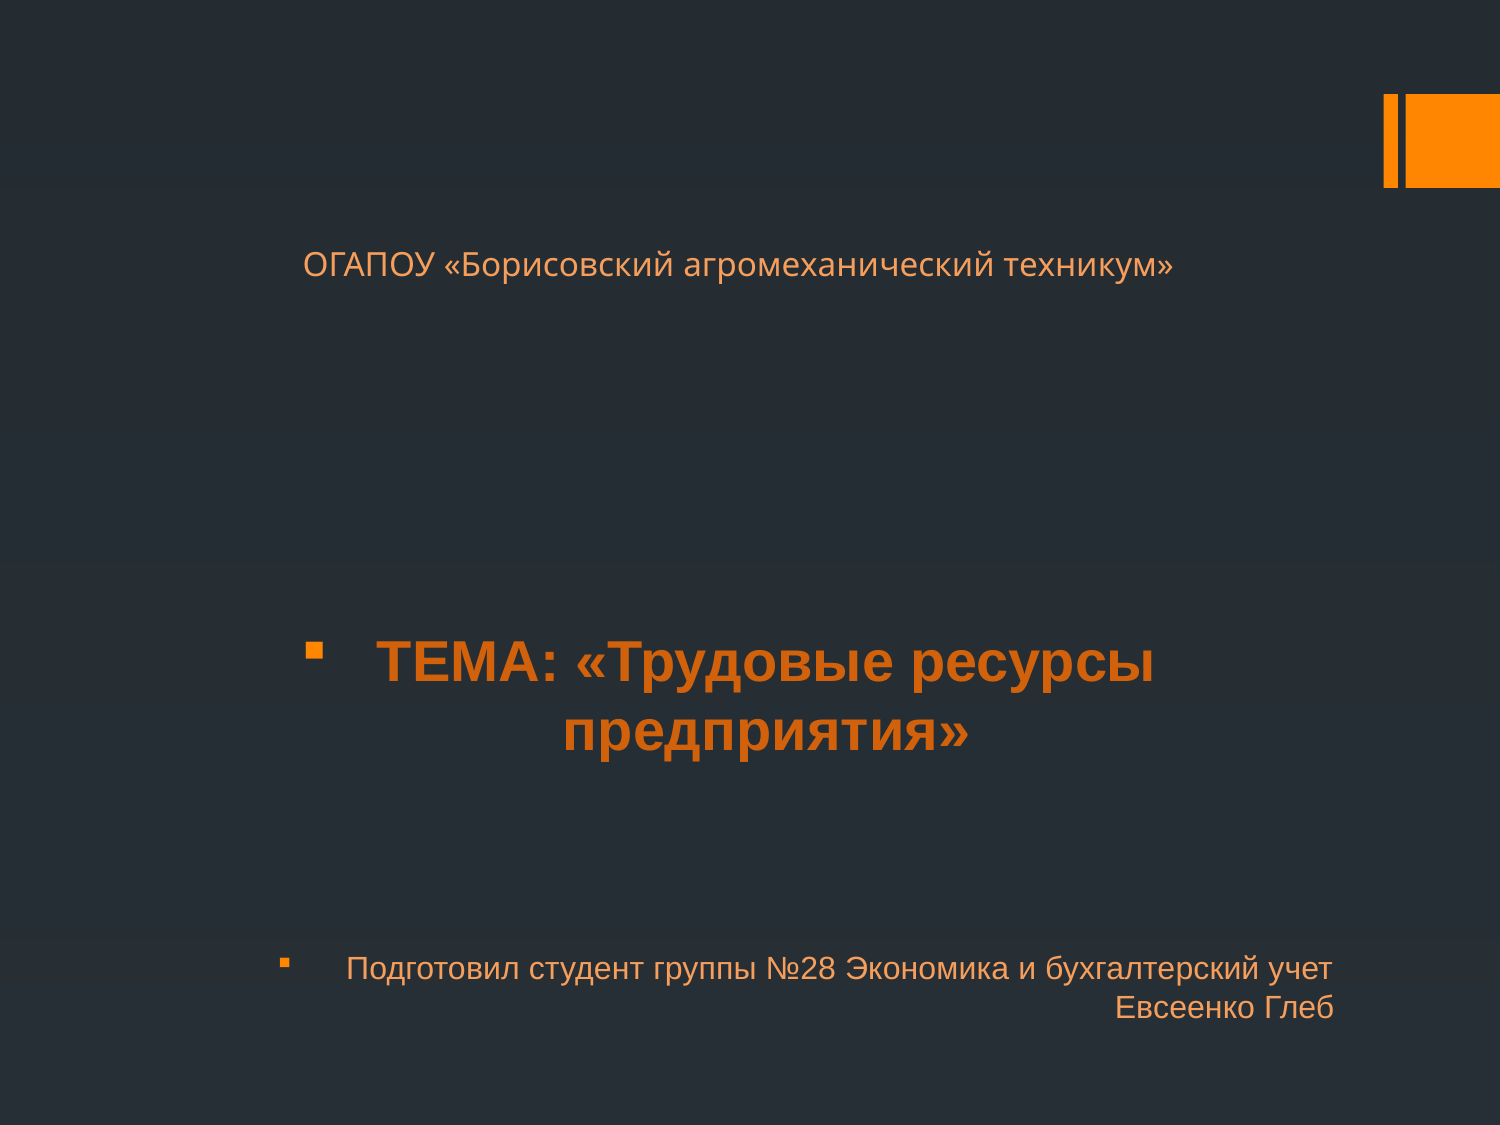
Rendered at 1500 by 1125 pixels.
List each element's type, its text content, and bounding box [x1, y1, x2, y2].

list ТЕМА: «Трудовые ресурсы предприятия» Подготовил студент группы №28 Экономика и бухгалтерский учет Евсеенко Глеб [150, 454, 1350, 1035]
title ОГАПОУ «Борисовский агромеханический техникум» [53, 45, 1425, 291]
